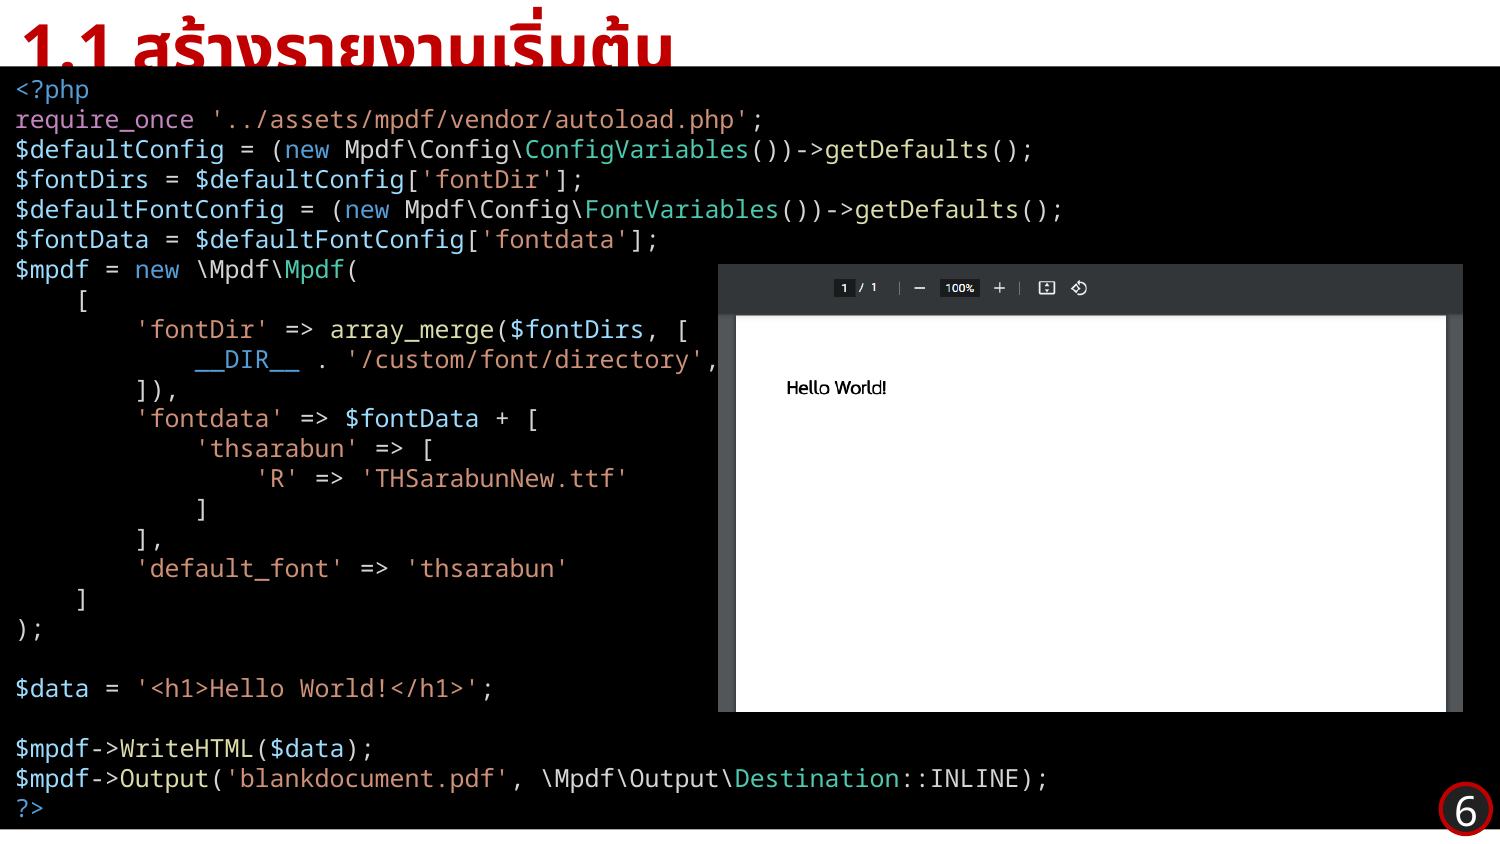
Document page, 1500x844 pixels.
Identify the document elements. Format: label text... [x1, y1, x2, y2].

text_box 6 [1423, 769, 1500, 844]
text_box <?php require_once '../assets/mpdf/vendor/autoload.php'; $defaultConfig = (new Mpdf\Config\ConfigVariables())->getDefaults(); $fontDirs = $defaultConfig['fontDir']; $defaultFontConfig = (new Mpdf\Config\FontVariables())->getDefaults(); $fontData = $defaultFontConfig['fontdata']; $mpdf = new \Mpdf\Mpdf( [ 'fontDir' => array_merge($fontDirs, [ __DIR__ . '/custom/font/directory', ]), 'fontdata' => $fontData + [ 'thsarabun' => [ 'R' => 'THSarabunNew.ttf' ] ], 'default_font' => 'thsarabun' ] ); $data = '<h1>Hello World!</h1>'; $mpdf->WriteHTML($data); $mpdf->Output('blankdocument.pdf', \Mpdf\Output\Destination::INLINE); ?> [0, 66, 1500, 830]
picture [718, 264, 1463, 712]
title 1.1 สร้างรายงานเริ่มต้น [5, 0, 1395, 66]
